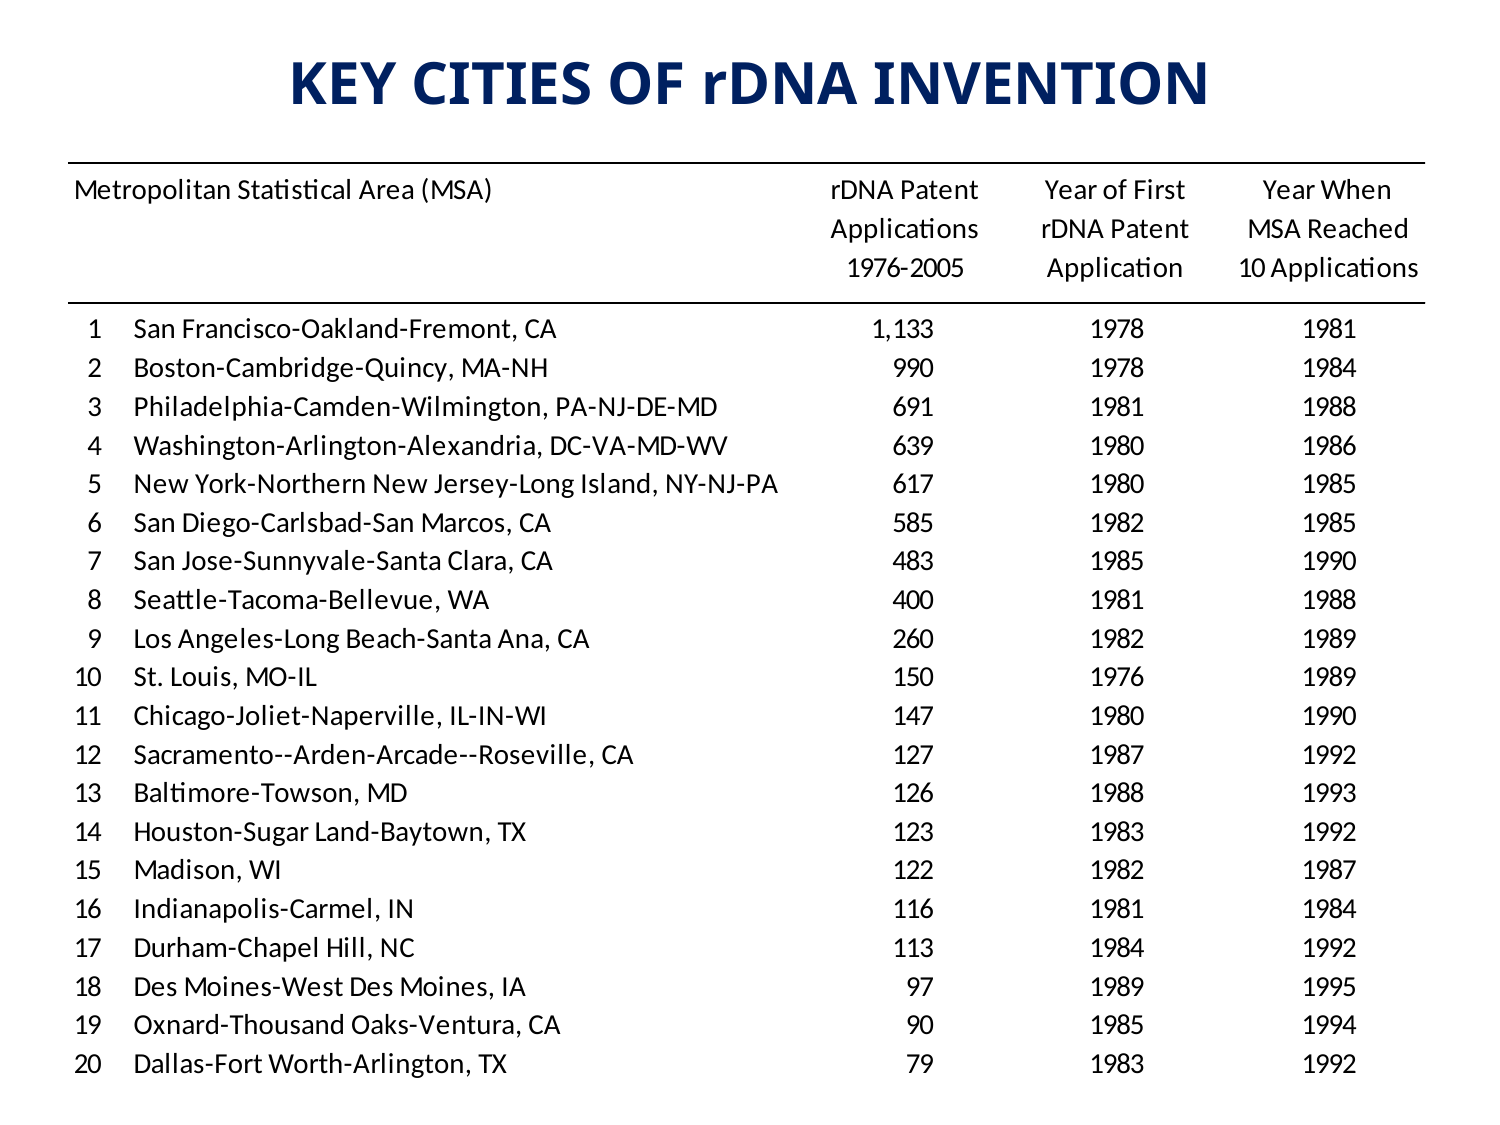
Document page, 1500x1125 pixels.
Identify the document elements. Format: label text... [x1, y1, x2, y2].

picture [67, 162, 1428, 1101]
title KEY CITIES OF rDNA INVENTION [112, 24, 1388, 138]
